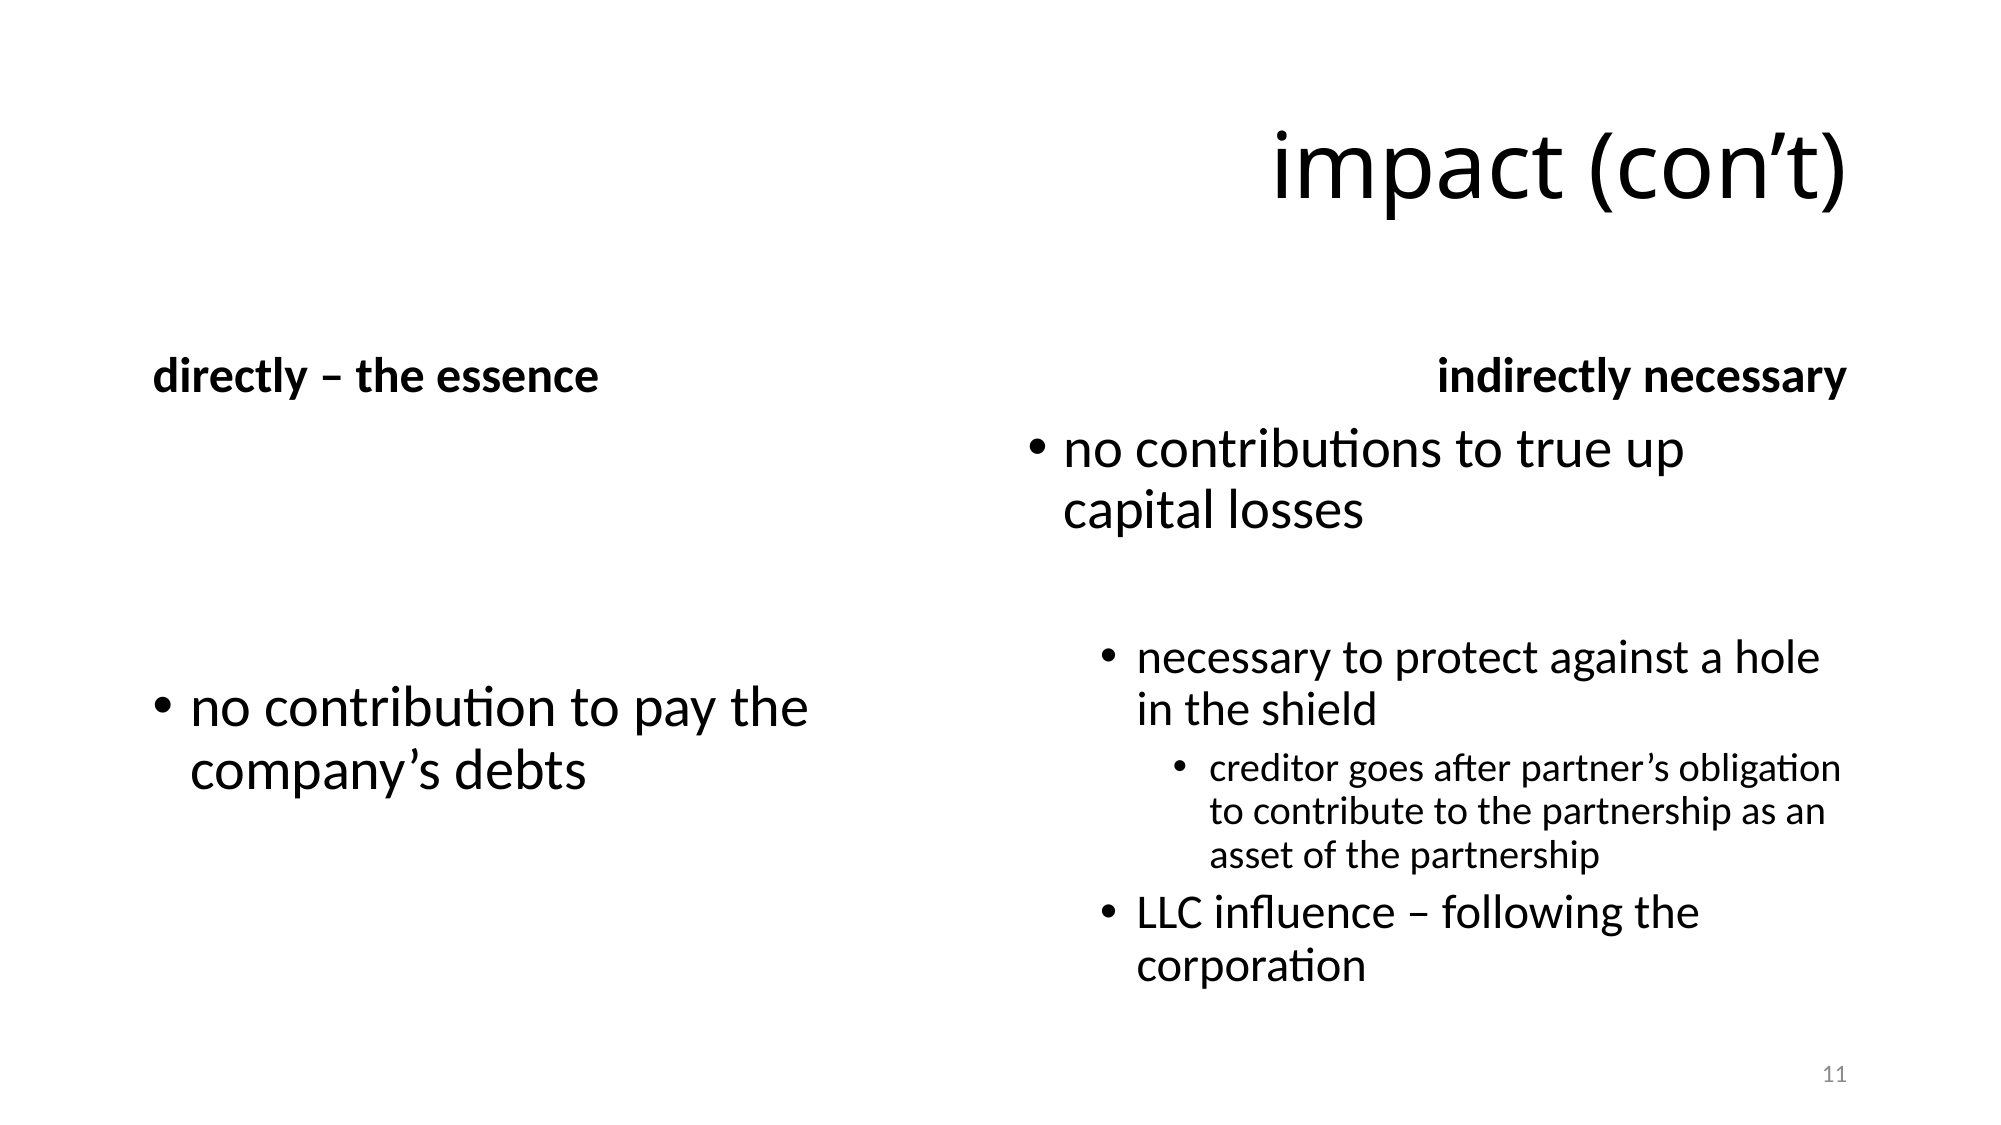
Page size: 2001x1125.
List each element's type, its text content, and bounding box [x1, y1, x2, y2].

list indirectly necessary [1012, 275, 1863, 410]
list no contributions to true up capital losses necessary to protect against a hole in the shield creditor goes after partner’s obligation to contribute to the partnership as an asset of the partnership LLC influence – following the corporation [1012, 410, 1863, 1016]
title impact (con’t) [137, 59, 1863, 278]
list directly – the essence [137, 275, 984, 410]
slide_number 11 [1412, 1042, 1863, 1103]
list no contribution to pay the company’s debts [137, 410, 984, 1016]
